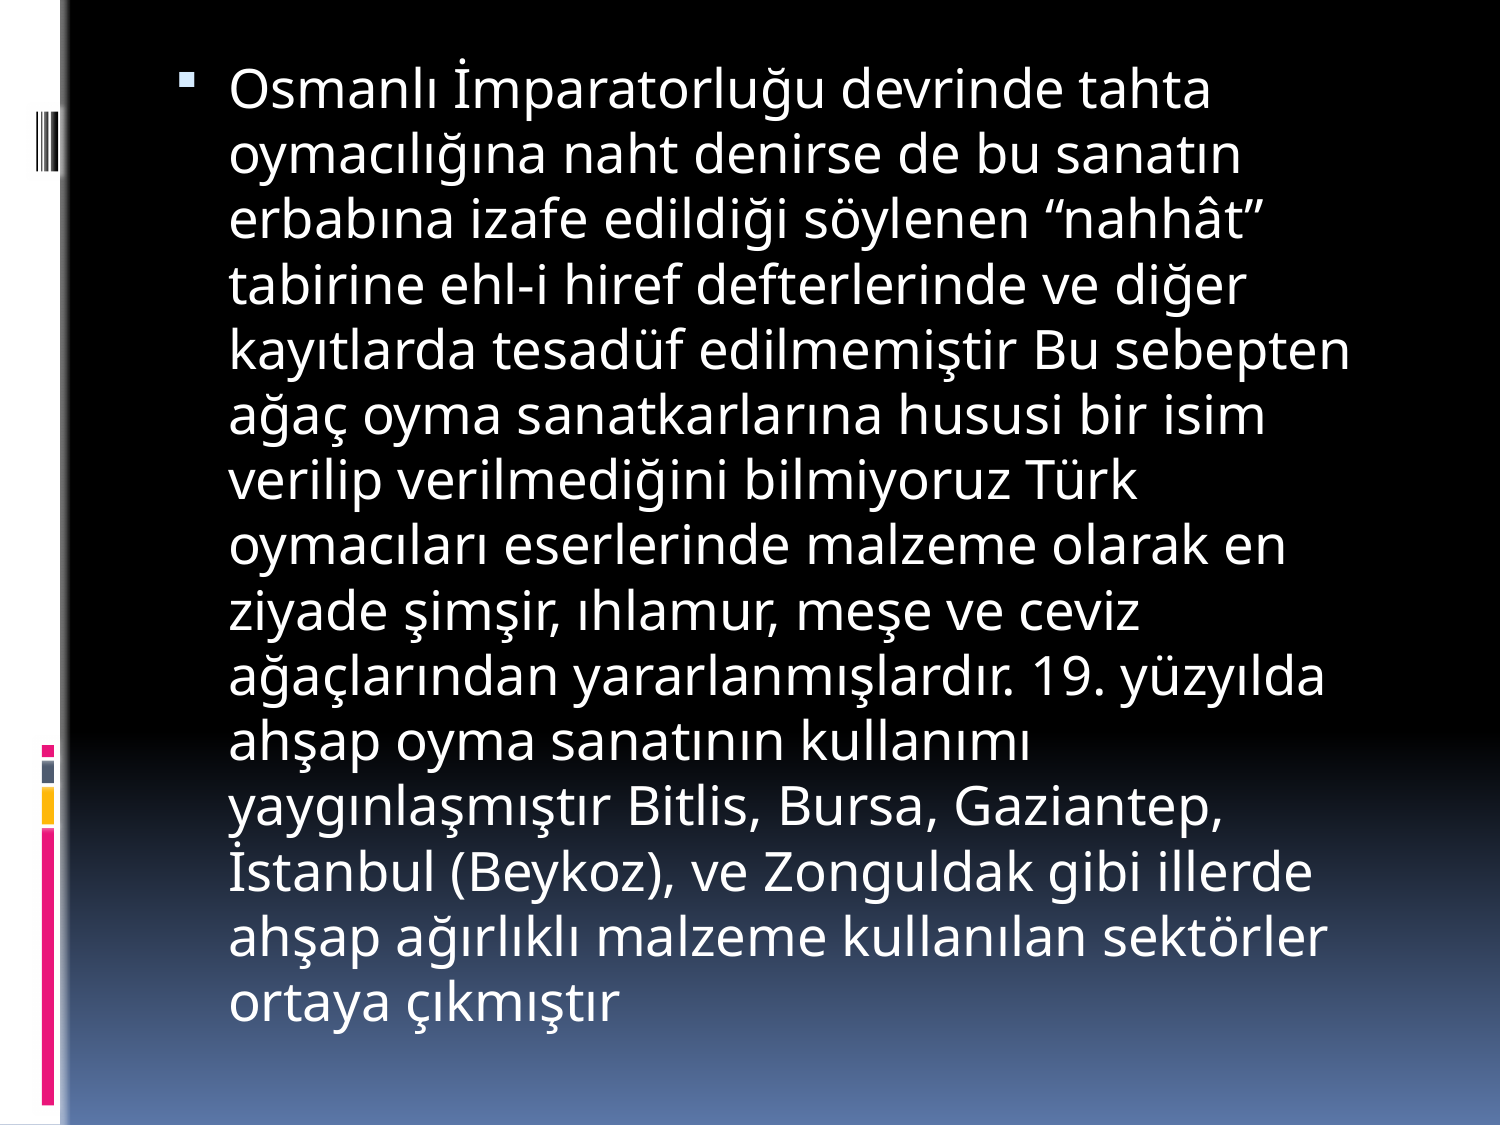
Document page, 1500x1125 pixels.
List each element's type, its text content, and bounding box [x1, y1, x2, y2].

list Osmanlı İmparatorluğu devrinde tahta oymacılığına naht denirse de bu sanatın erbabına izafe edildiği söylenen “nahhât” tabirine ehl-i hiref defterlerinde ve diğer kayıtlarda tesadüf edilmemiştir Bu sebepten ağaç oyma sanatkarlarına hususi bir isim verilip verilmediğini bilmiyoruz Türk oymacıları eserlerinde malzeme olarak en ziyade şimşir, ıhlamur, meşe ve ceviz ağaçlarından yararlanmışlardır. 19. yüzyılda ahşap oyma sanatının kullanımı yaygınlaşmıştır Bitlis, Bursa, Gaziantep, İstanbul (Beykoz), ve Zonguldak gibi illerde ahşap ağırlıklı malzeme kullanılan sektörler ortaya çıkmıştır [150, 46, 1425, 1043]
